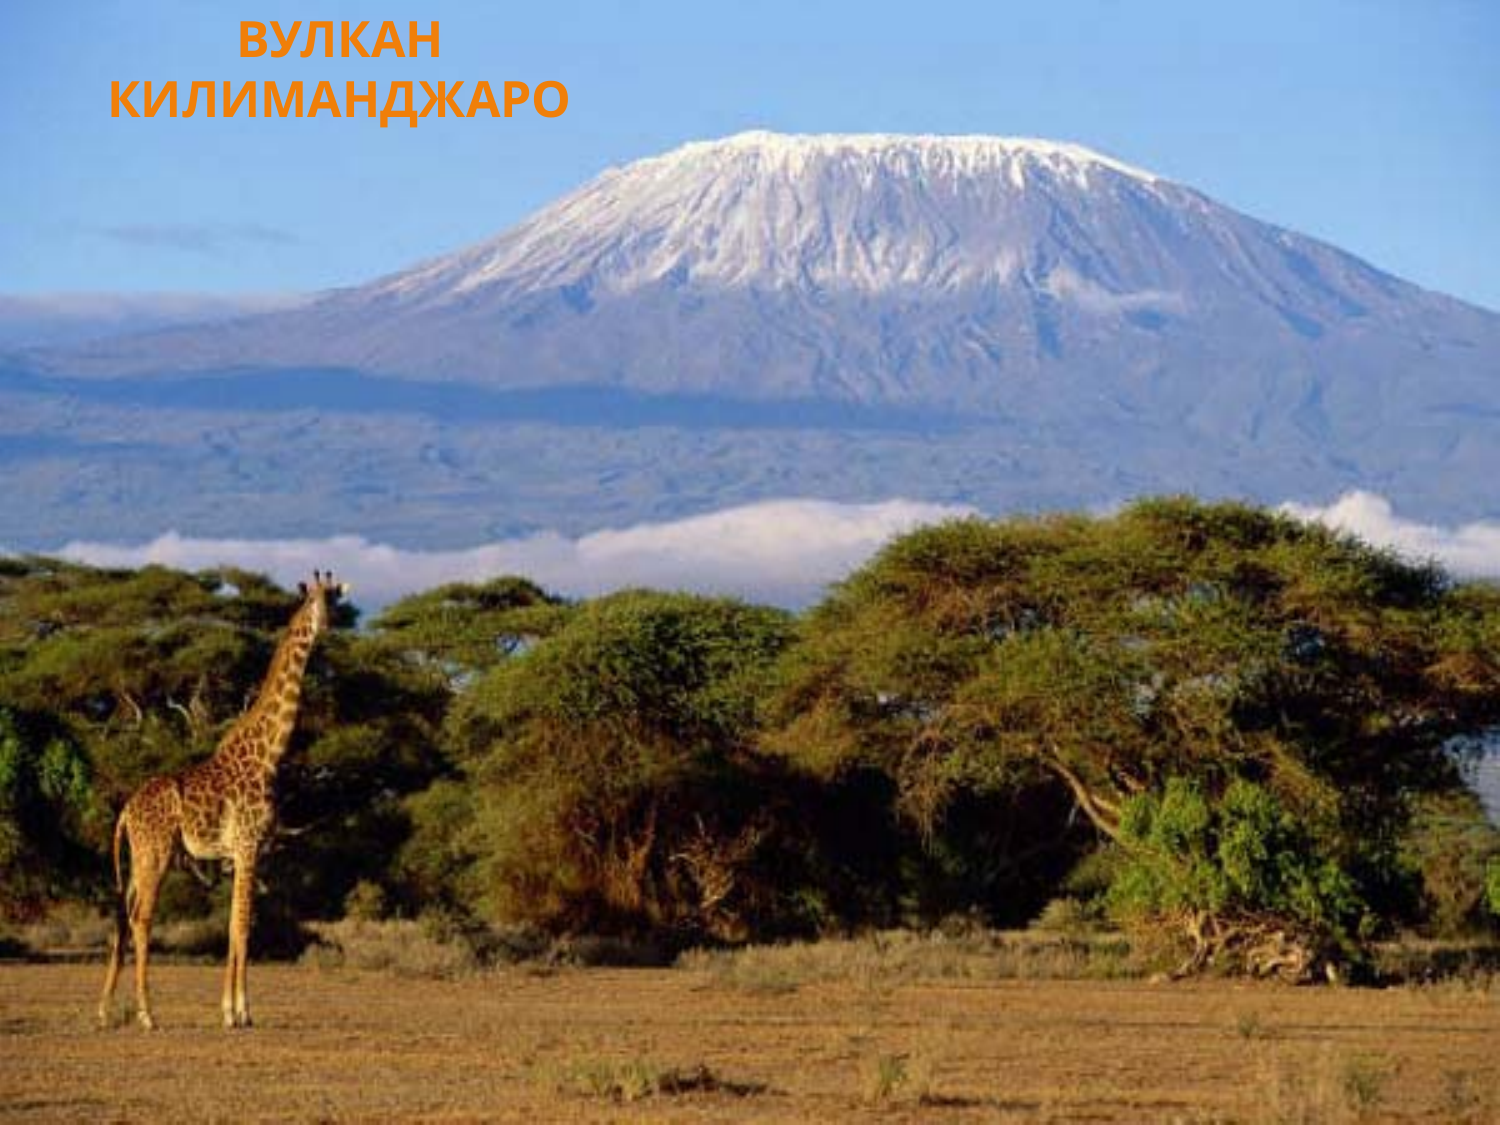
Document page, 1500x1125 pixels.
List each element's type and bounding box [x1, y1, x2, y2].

list [0, 0, 1500, 1125]
